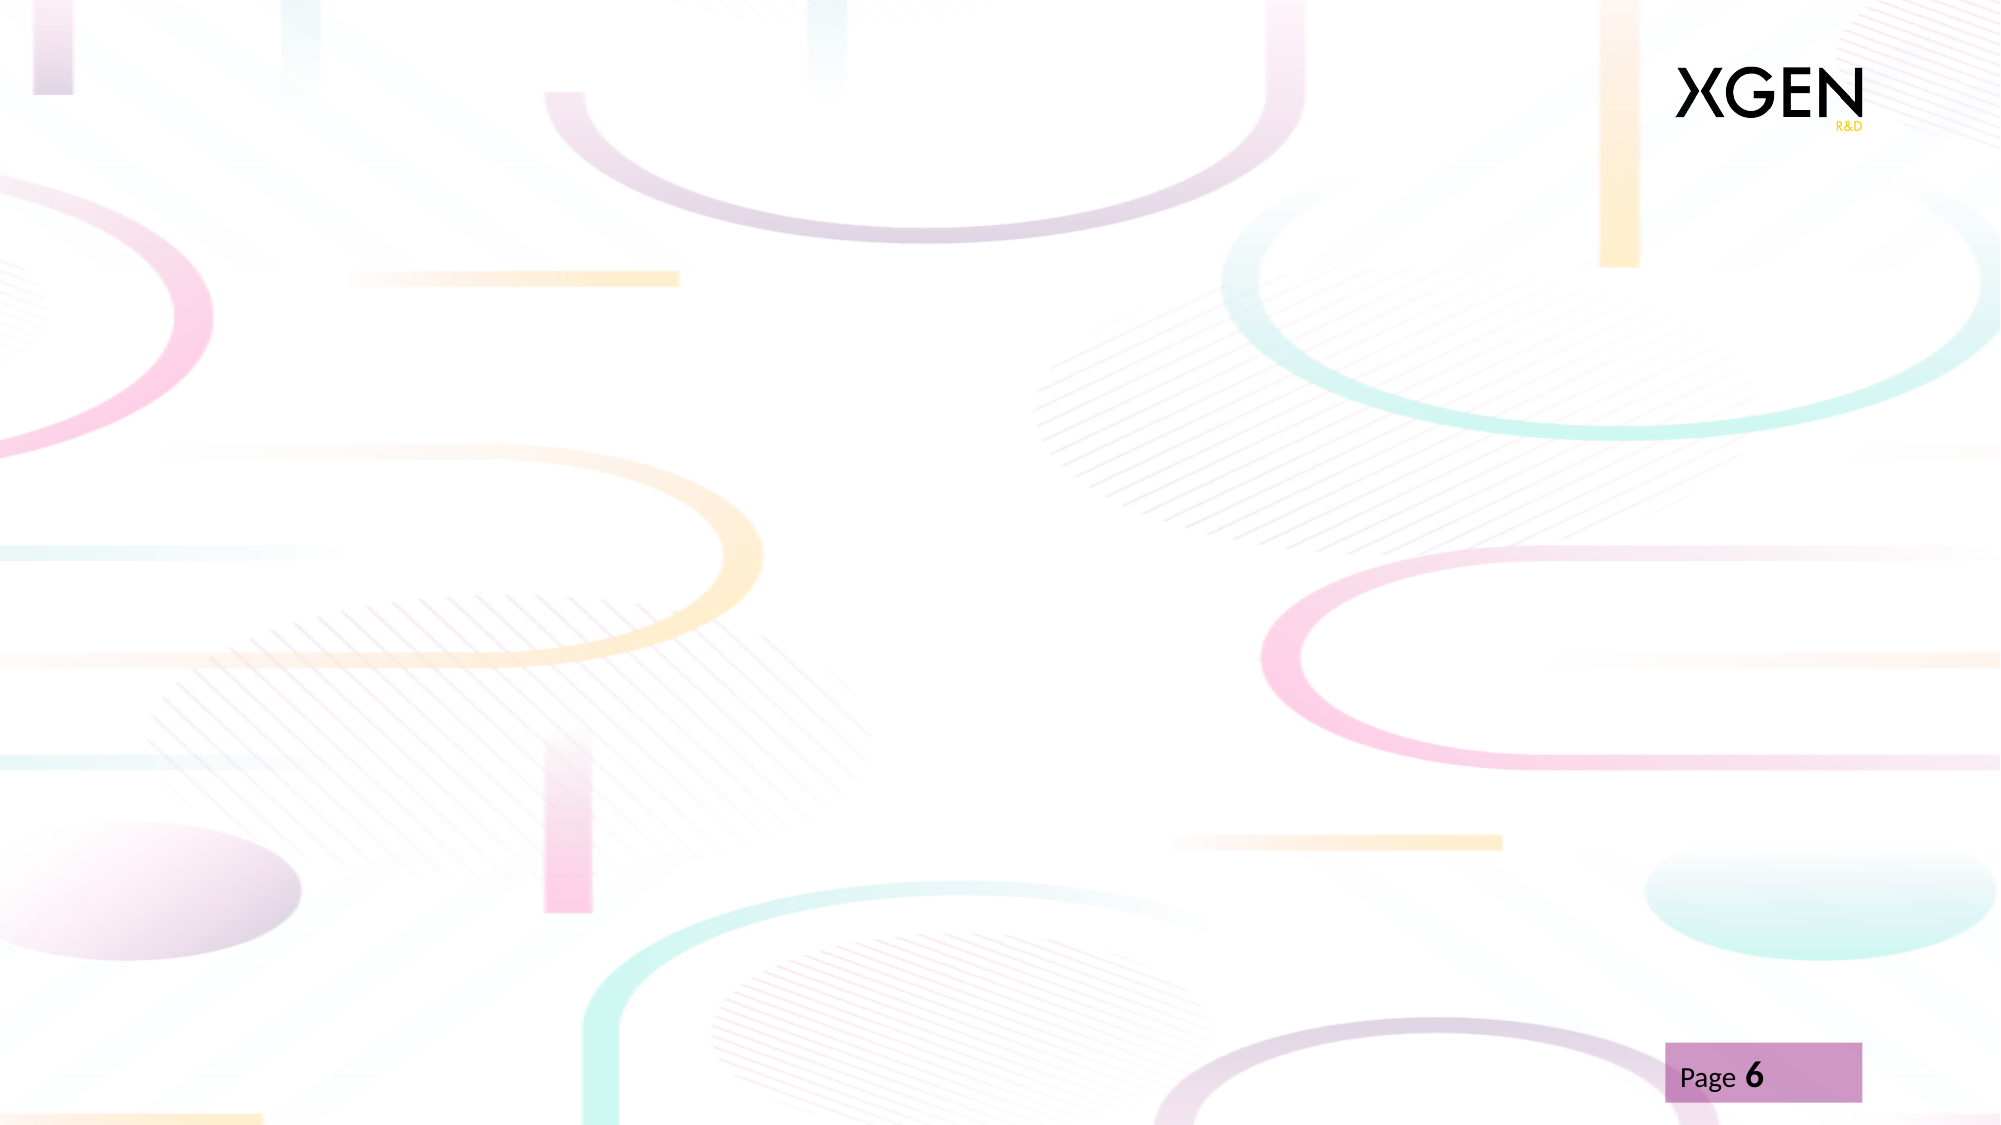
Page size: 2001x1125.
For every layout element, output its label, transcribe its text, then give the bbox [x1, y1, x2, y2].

slide_number Page 6 [1665, 1042, 1863, 1103]
picture [0, 0, 2001, 1125]
